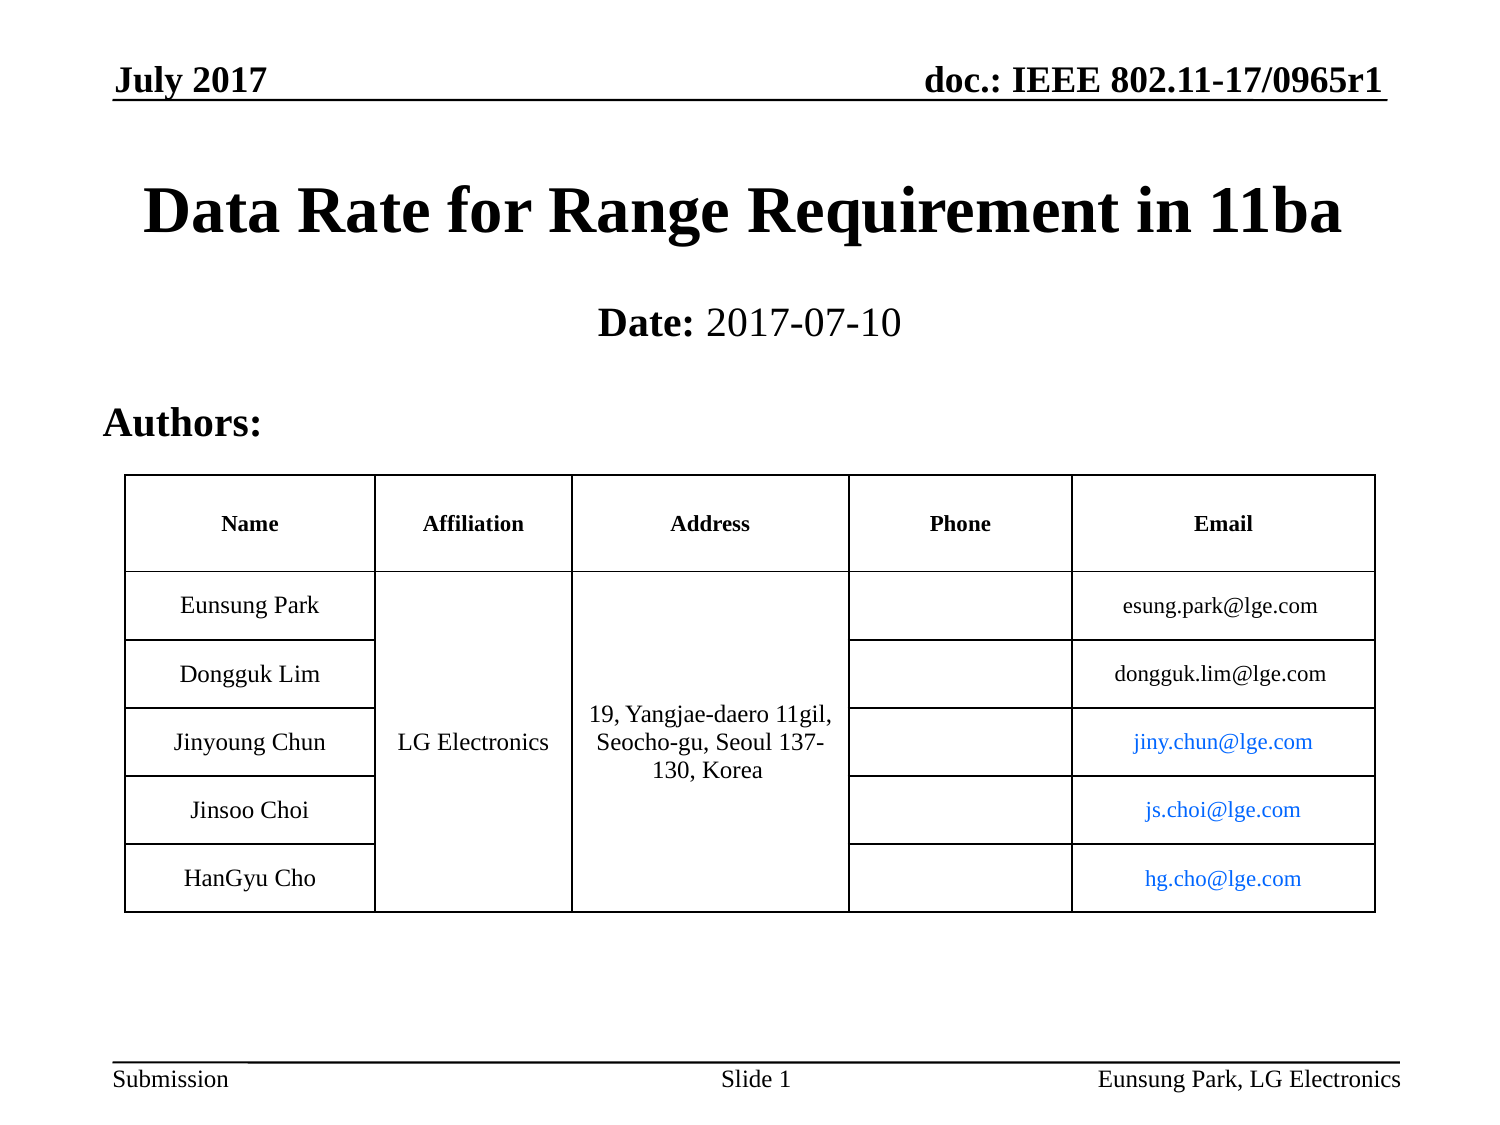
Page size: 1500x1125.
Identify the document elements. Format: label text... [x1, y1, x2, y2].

table_header Phone [850, 476, 1071, 571]
table_cell Dongguk Lim [126, 641, 374, 707]
list Date: 2017-07-10 [112, 287, 1388, 350]
footer Eunsung Park, LG Electronics [1038, 1061, 1402, 1093]
table_header Affiliation [376, 476, 571, 571]
table_cell [850, 641, 1071, 707]
table_cell hg.cho@lge.com [1073, 845, 1374, 911]
table_cell HanGyu Cho [126, 845, 374, 911]
text_box Authors: [87, 387, 325, 450]
table_cell [850, 777, 1071, 843]
title Data Rate for Range Requirement in 11ba [62, 112, 1425, 300]
table_header Address [573, 476, 848, 571]
table_cell 19, Yangjae-daero 11gil, Seocho-gu, Seoul 137-130, Korea [573, 572, 848, 911]
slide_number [114, 54, 270, 101]
table_cell Jinsoo Choi [126, 777, 374, 843]
table_cell [850, 572, 1071, 639]
table_cell Jinyoung Chun [126, 709, 374, 775]
table_cell dongguk.lim@lge.com [1073, 641, 1374, 707]
table_cell esung.park@lge.com [1073, 572, 1374, 639]
table_cell jiny.chun@lge.com [1073, 709, 1374, 775]
table_header Name [126, 476, 374, 571]
table_header Email [1073, 476, 1374, 571]
table_cell Eunsung Park [126, 572, 374, 639]
table_cell LG Electronics [376, 572, 571, 911]
table_cell [850, 709, 1071, 775]
table_cell [850, 845, 1071, 911]
slide_number Slide 1 [712, 1061, 800, 1093]
table_cell js.choi@lge.com [1073, 777, 1374, 843]
